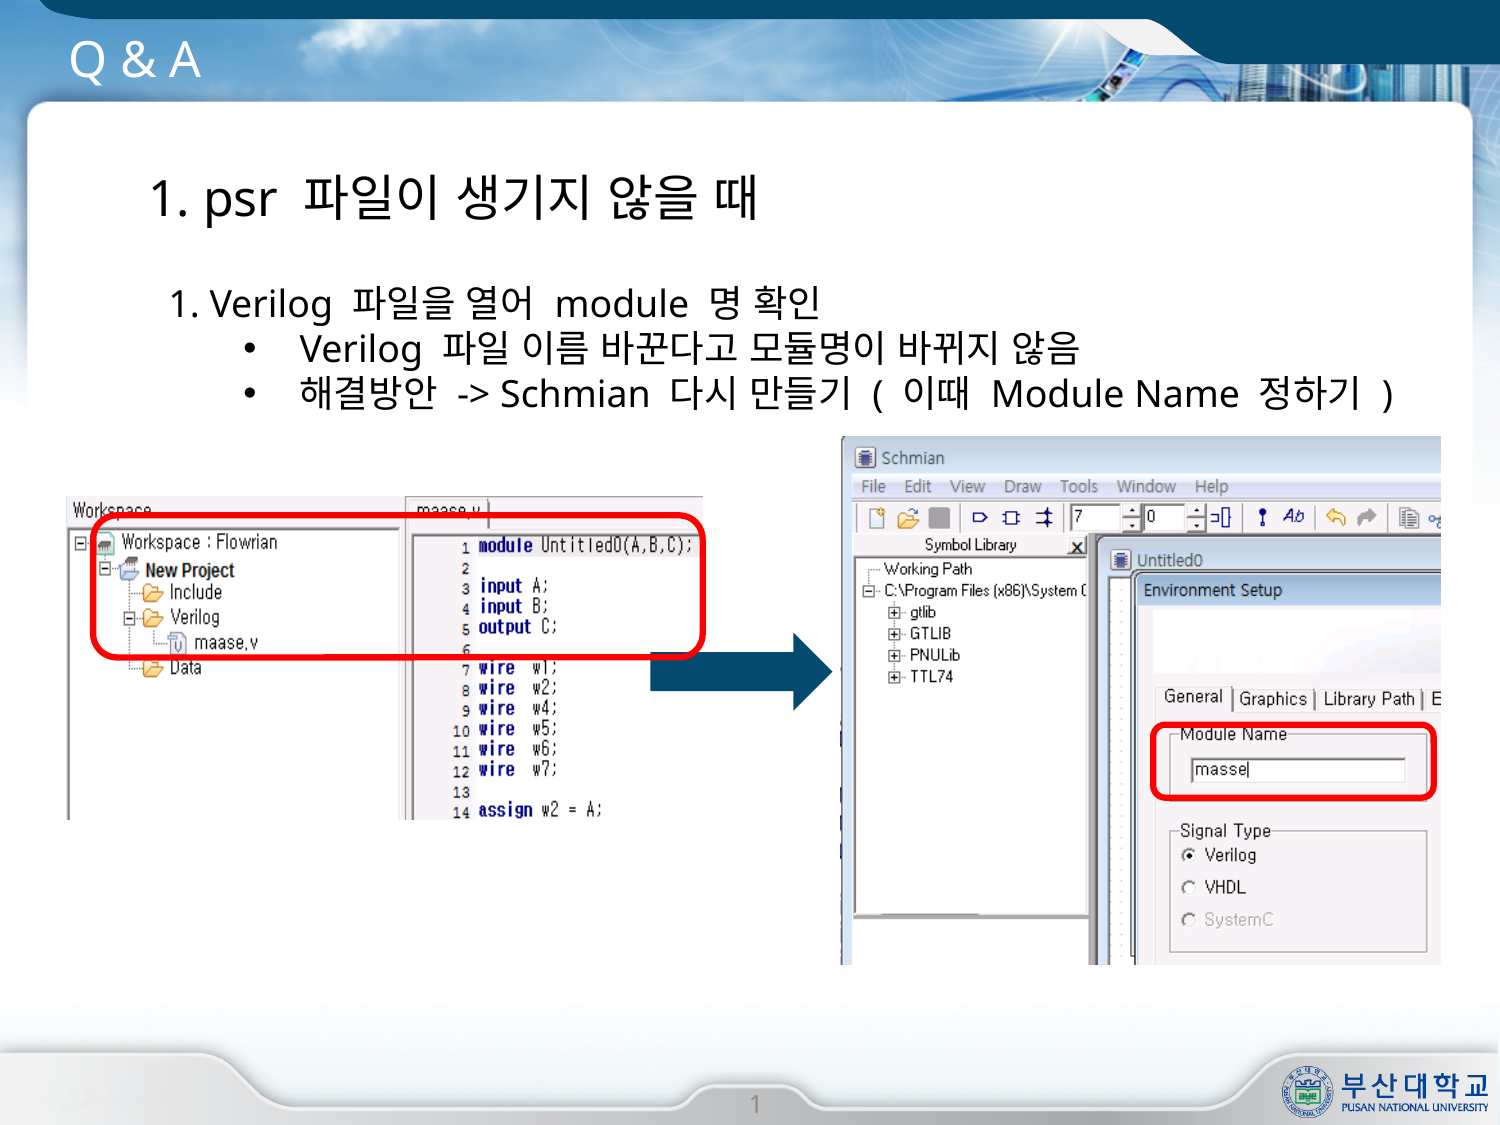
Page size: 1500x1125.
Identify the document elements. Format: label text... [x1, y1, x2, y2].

slide_number 1 [702, 1075, 809, 1125]
picture [0, 0, 1500, 1125]
title Q & A [53, 24, 1081, 90]
text_box 1. Verilog 파일을 열어 module 명 확인 Verilog 파일 이름 바꾼다고 모듈명이 바뀌지 않음 해결방안 -> Schmian 다시 만들기 ( 이때 Module Name 정하기 ) [153, 272, 1409, 423]
text_box 1. psr 파일이 생기지 않을 때 [133, 159, 775, 235]
text_box [709, 632, 833, 711]
